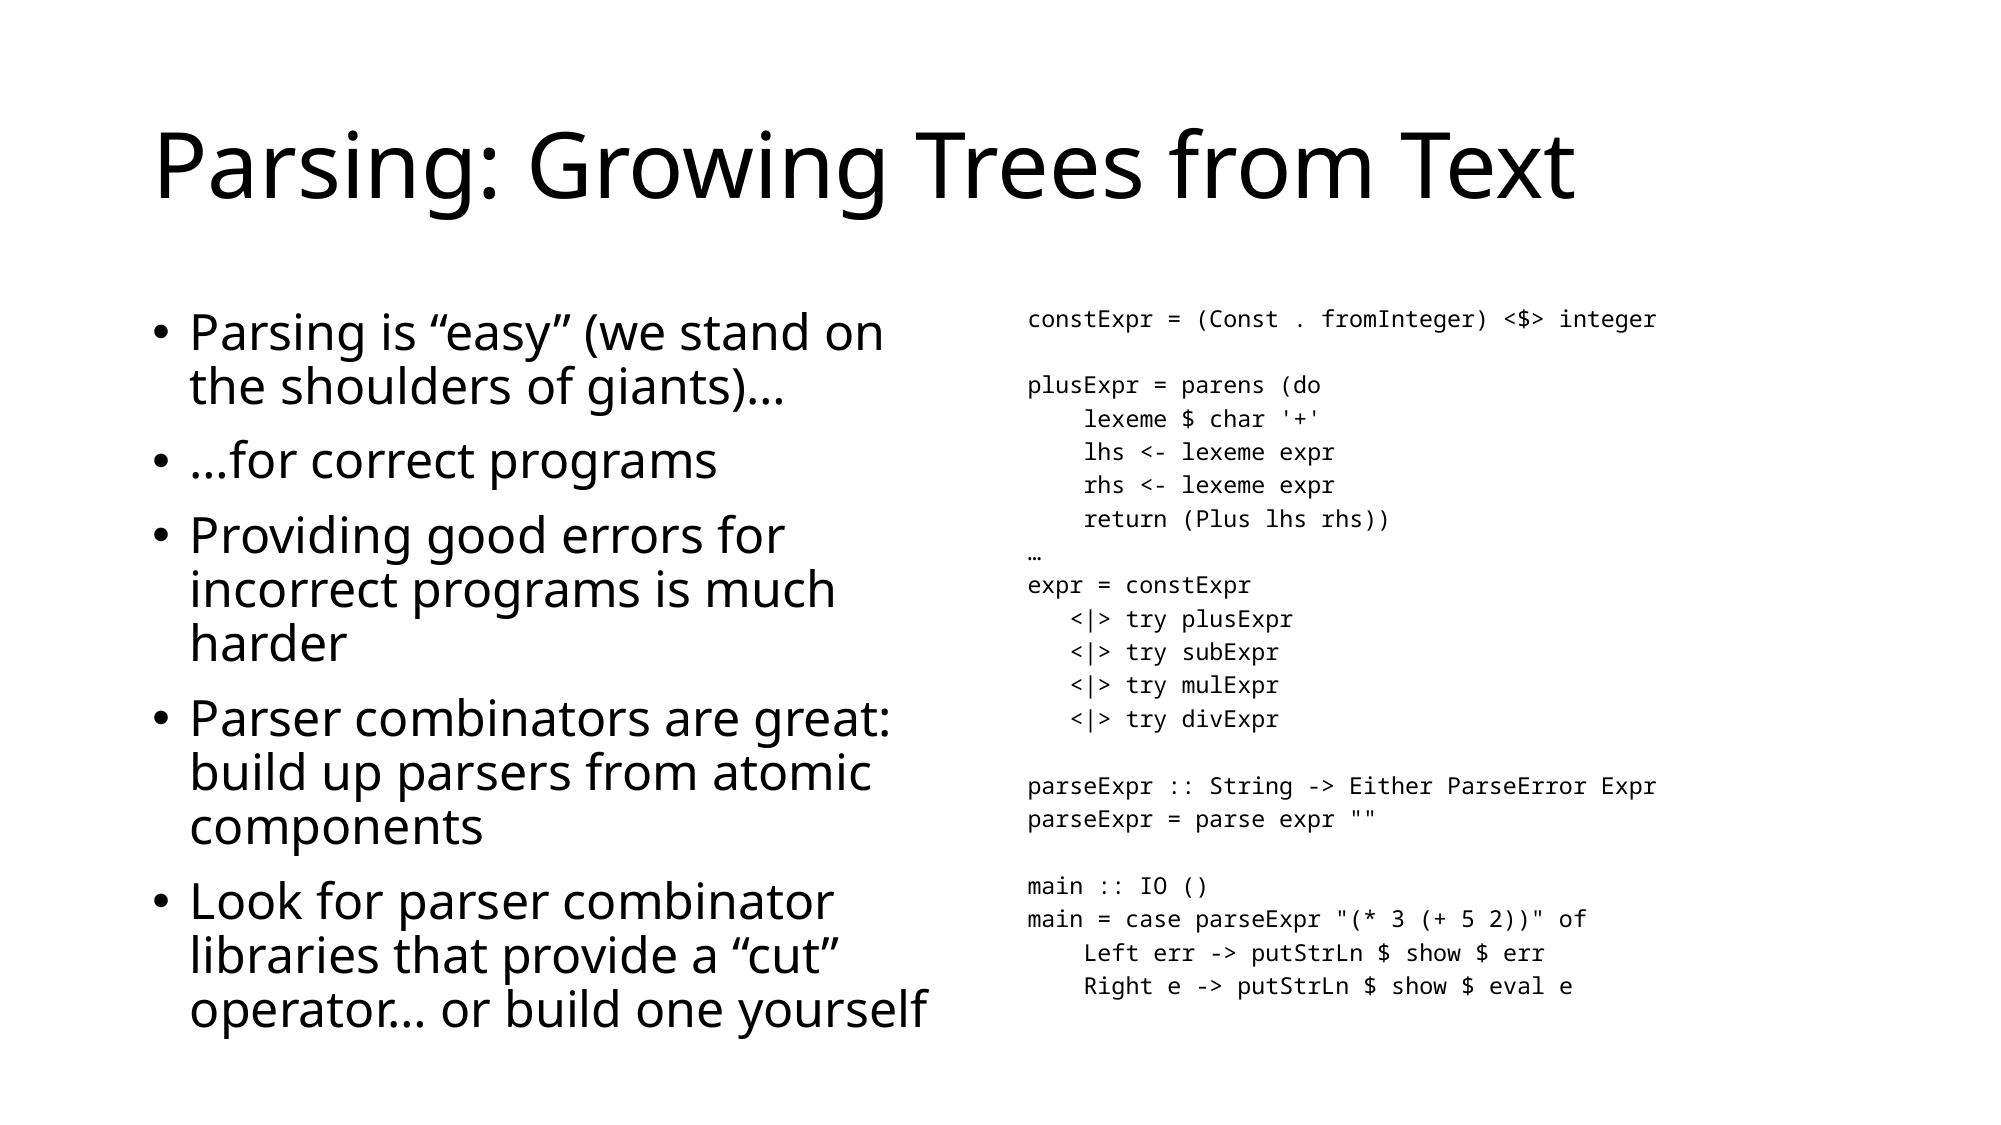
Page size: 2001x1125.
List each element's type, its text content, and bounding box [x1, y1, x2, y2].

list Parsing is “easy” (we stand on the shoulders of giants)… …for correct programs Providing good errors for incorrect programs is much harder Parser combinators are great: build up parsers from atomic components Look for parser combinator libraries that provide a “cut” operator… or build one yourself [137, 299, 988, 1014]
title Parsing: Growing Trees from Text [137, 59, 1863, 278]
list constExpr = (Const . fromInteger) <$> integer plusExpr = parens (do lexeme $ char '+' lhs <- lexeme expr rhs <- lexeme expr return (Plus lhs rhs)) … expr = constExpr <|> try plusExpr <|> try subExpr <|> try mulExpr <|> try divExpr parseExpr :: String -> Either ParseError Expr parseExpr = parse expr "" main :: IO () main = case parseExpr "(* 3 (+ 5 2))" of Left err -> putStrLn $ show $ err Right e -> putStrLn $ show $ eval e [1012, 299, 1863, 1014]
